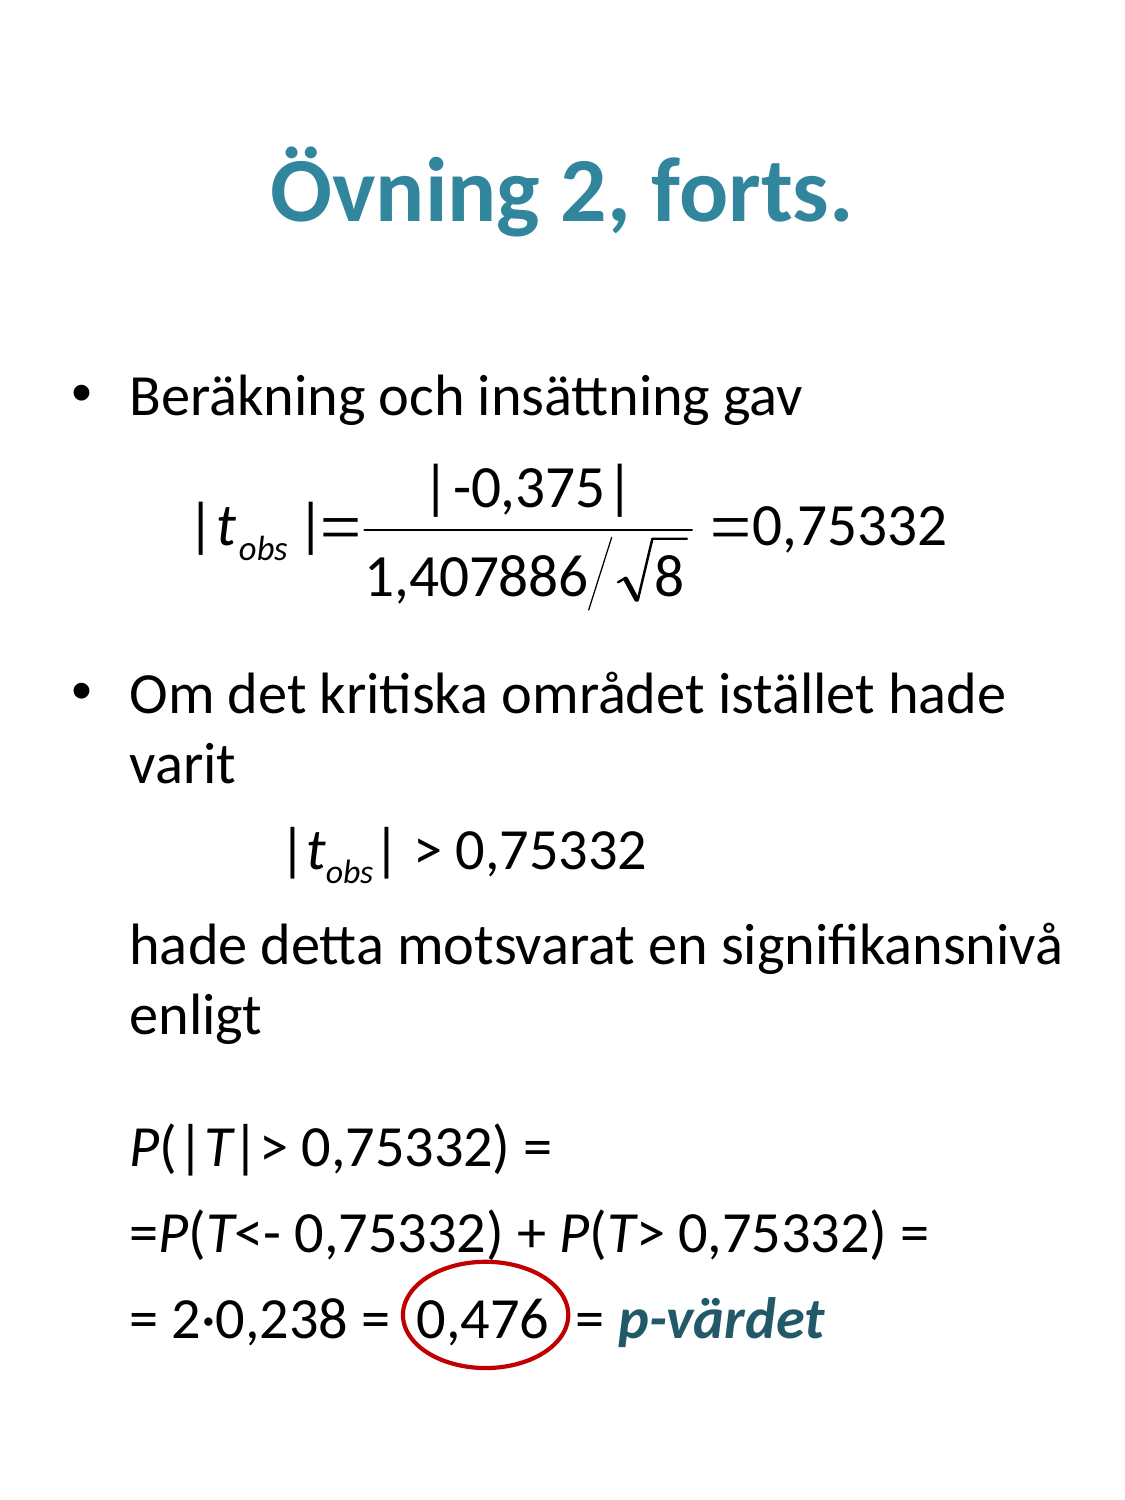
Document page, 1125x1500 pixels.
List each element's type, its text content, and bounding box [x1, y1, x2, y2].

title Övning 2, forts. [56, 60, 1069, 310]
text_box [188, 449, 955, 621]
text_box [400, 1259, 571, 1371]
list Beräkning och insättning gav Om det kritiska området istället hade varit |tobs| > 0,75332 hade detta motsvarat en signifikansnivå enligt P(|T|> 0,75332) = =P(T<- 0,75332) + P(T> 0,75332) = = 2·0,238 = 0,476 = p-värdet [56, 350, 1106, 1424]
